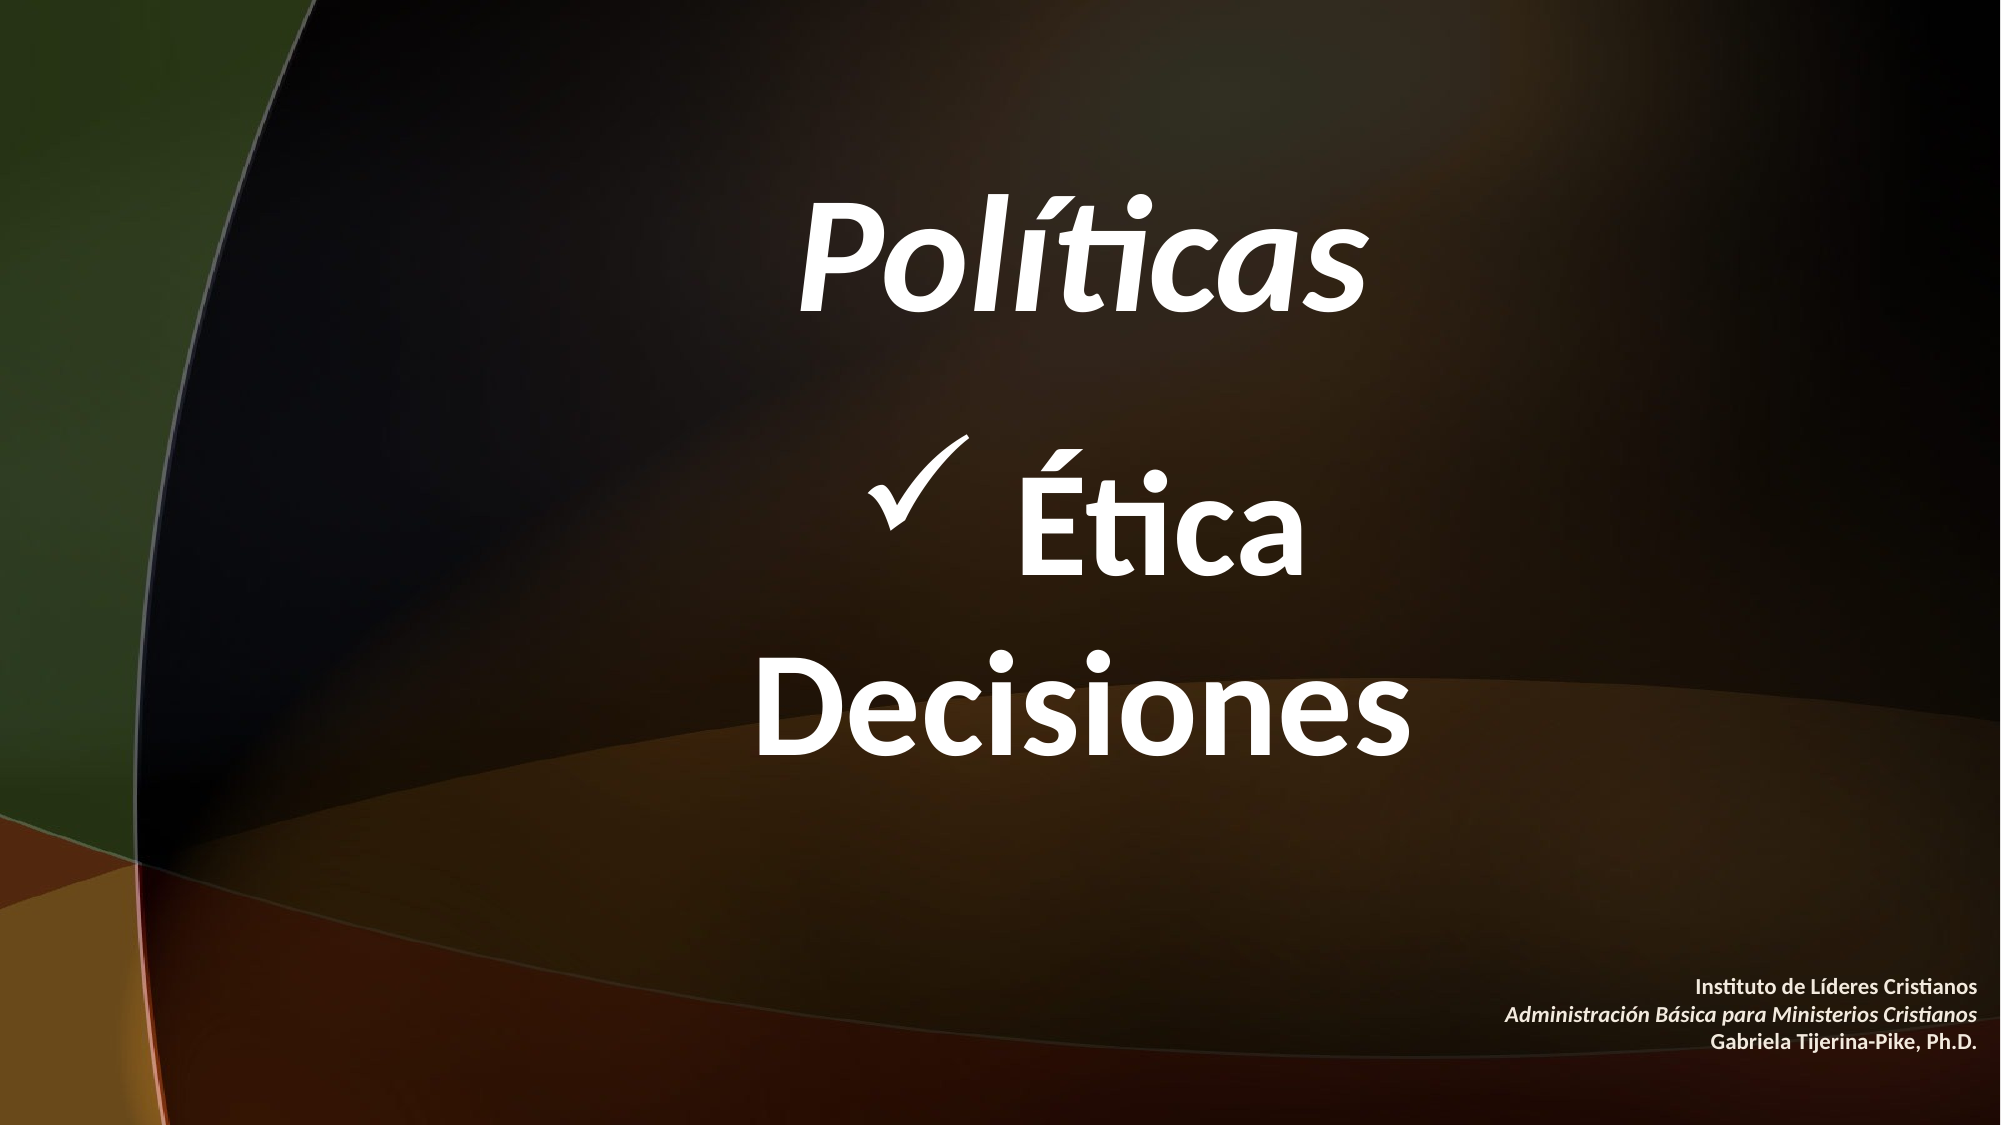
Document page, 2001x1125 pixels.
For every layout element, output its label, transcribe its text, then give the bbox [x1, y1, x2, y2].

text_box Instituto de Líderes Cristianos Administración Básica para Ministerios Cristianos Gabriela Tijerina-Pike, Ph.D. [368, 904, 1993, 1122]
text_box Políticas Ética Decisiones [225, 137, 1941, 793]
picture [0, 0, 2001, 1125]
